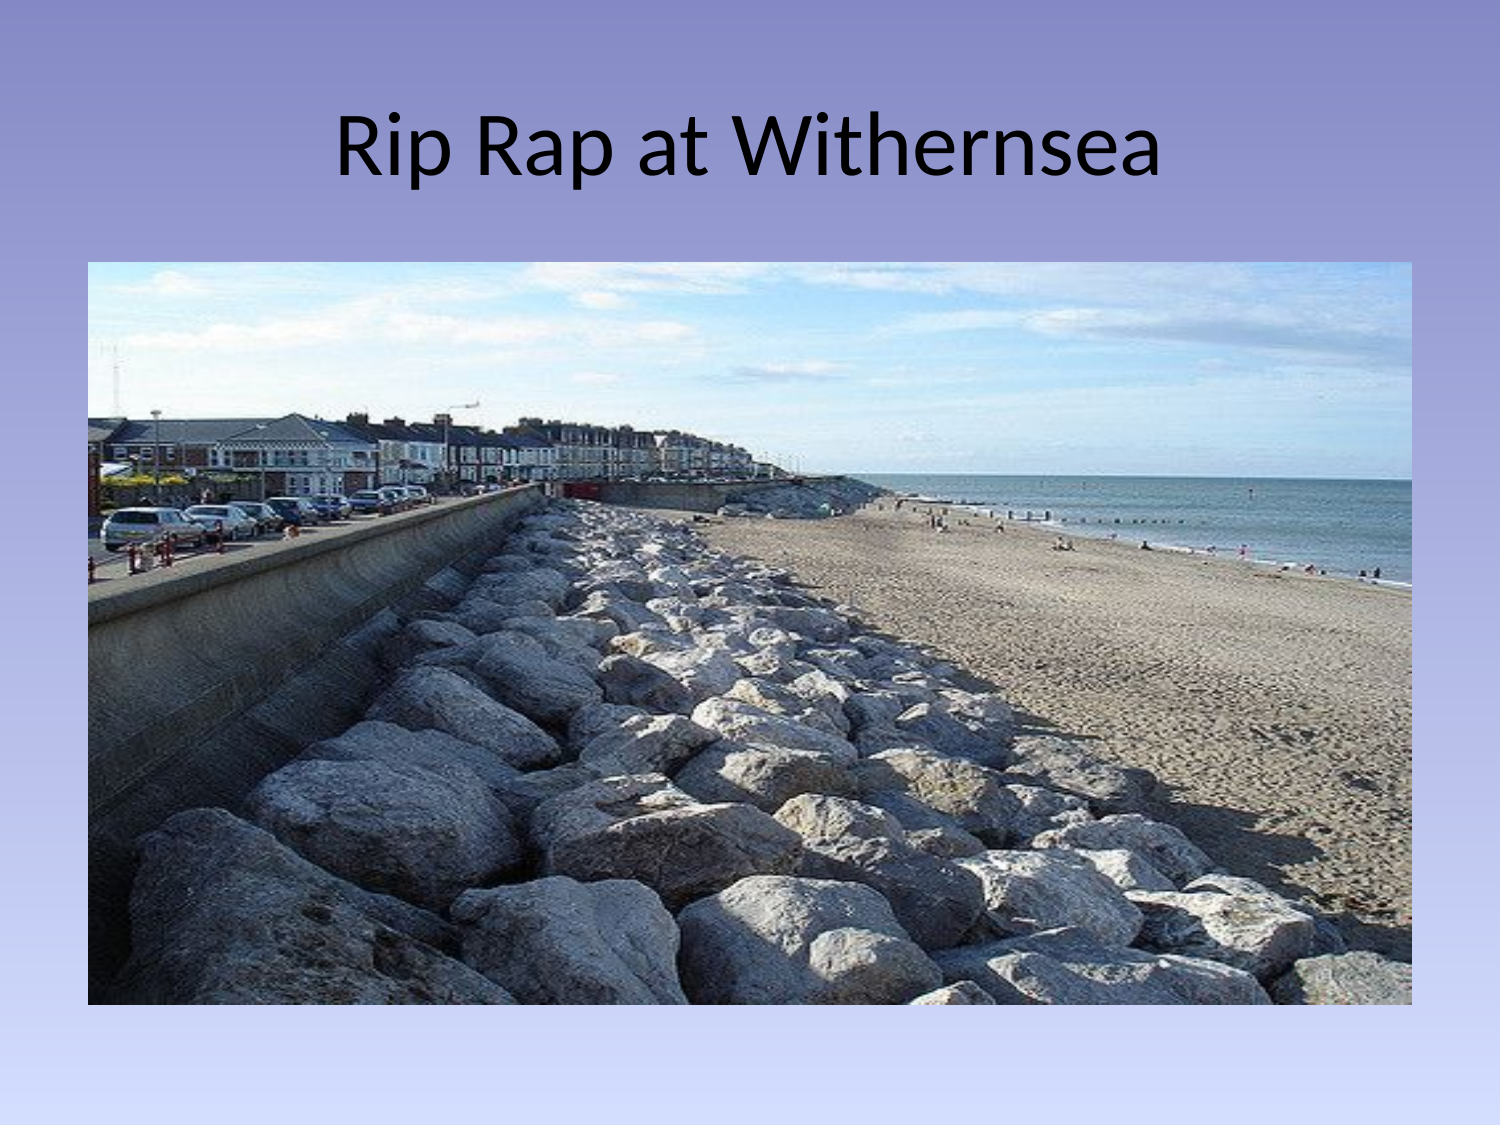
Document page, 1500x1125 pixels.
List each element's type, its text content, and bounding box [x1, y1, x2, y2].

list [88, 262, 1412, 1006]
title Rip Rap at Withernsea [75, 45, 1425, 233]
